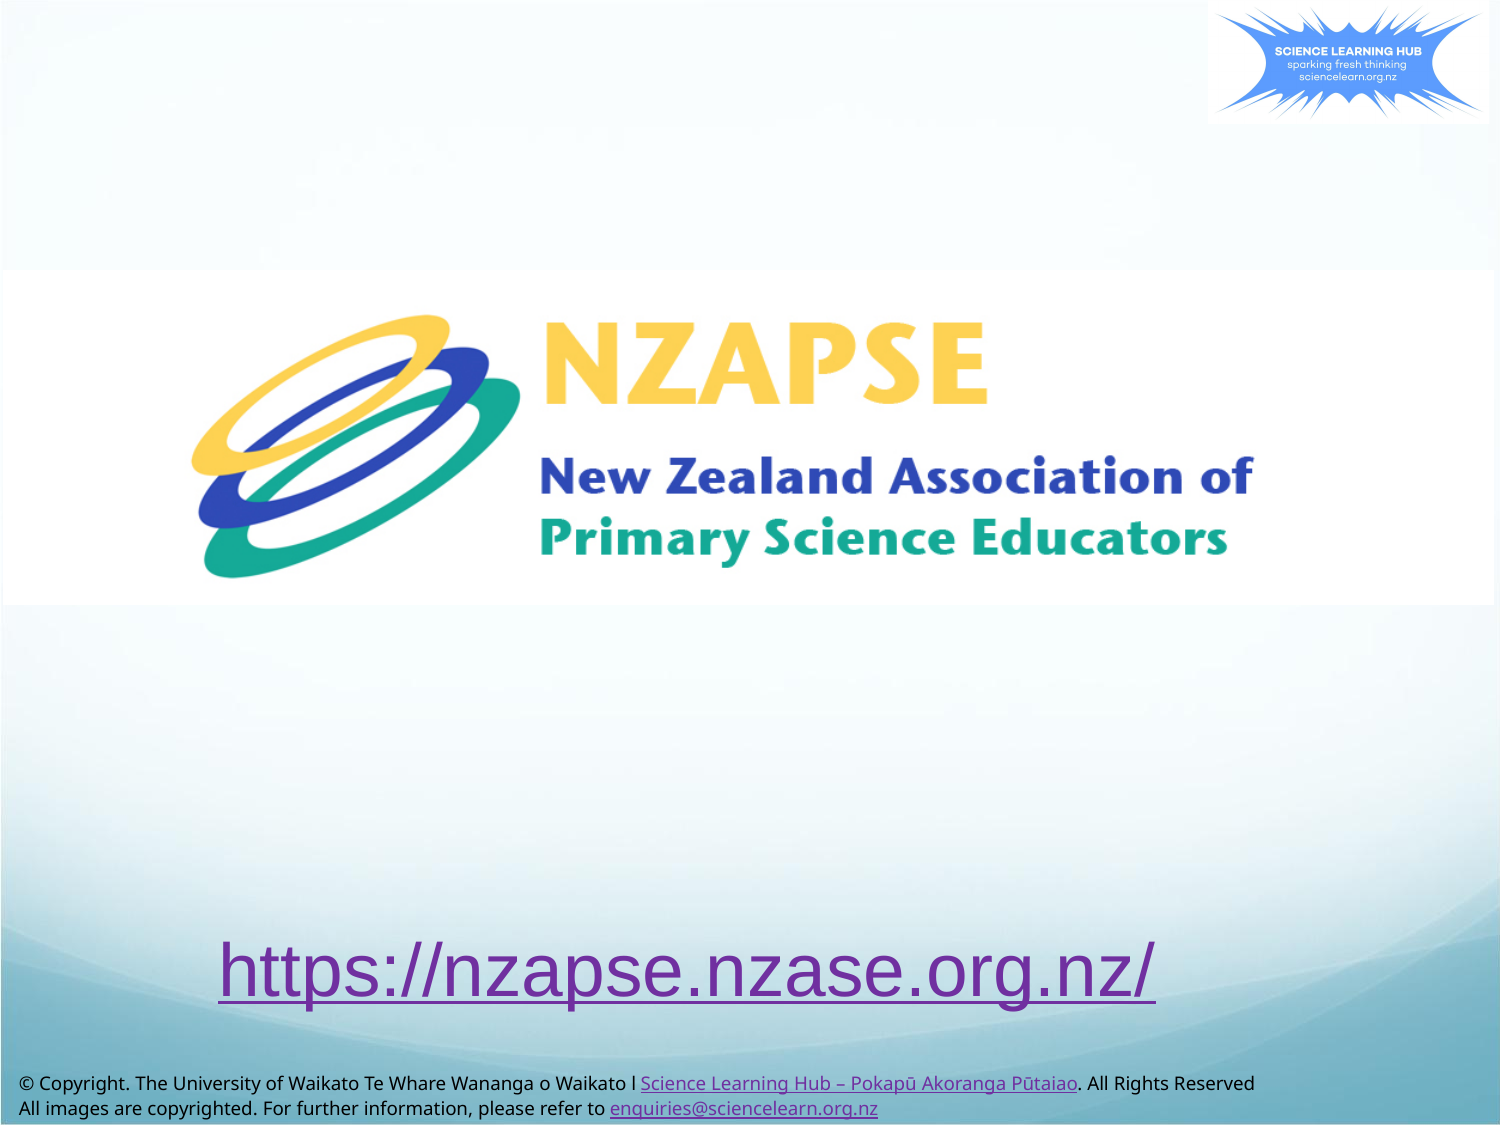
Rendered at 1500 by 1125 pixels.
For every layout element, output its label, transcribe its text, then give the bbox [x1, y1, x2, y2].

text_box © Copyright. The University of Waikato Te Whare Wananga o Waikato l Science Learning Hub – Pokapū Akoranga Pūtaiao. All Rights Reserved All images are copyrighted. For further information, please refer to enquiries@sciencelearn.org.nz [3, 1067, 1494, 1125]
text_box https://nzapse.nzase.org.nz/ [203, 906, 1297, 1012]
picture [0, 0, 1500, 1125]
